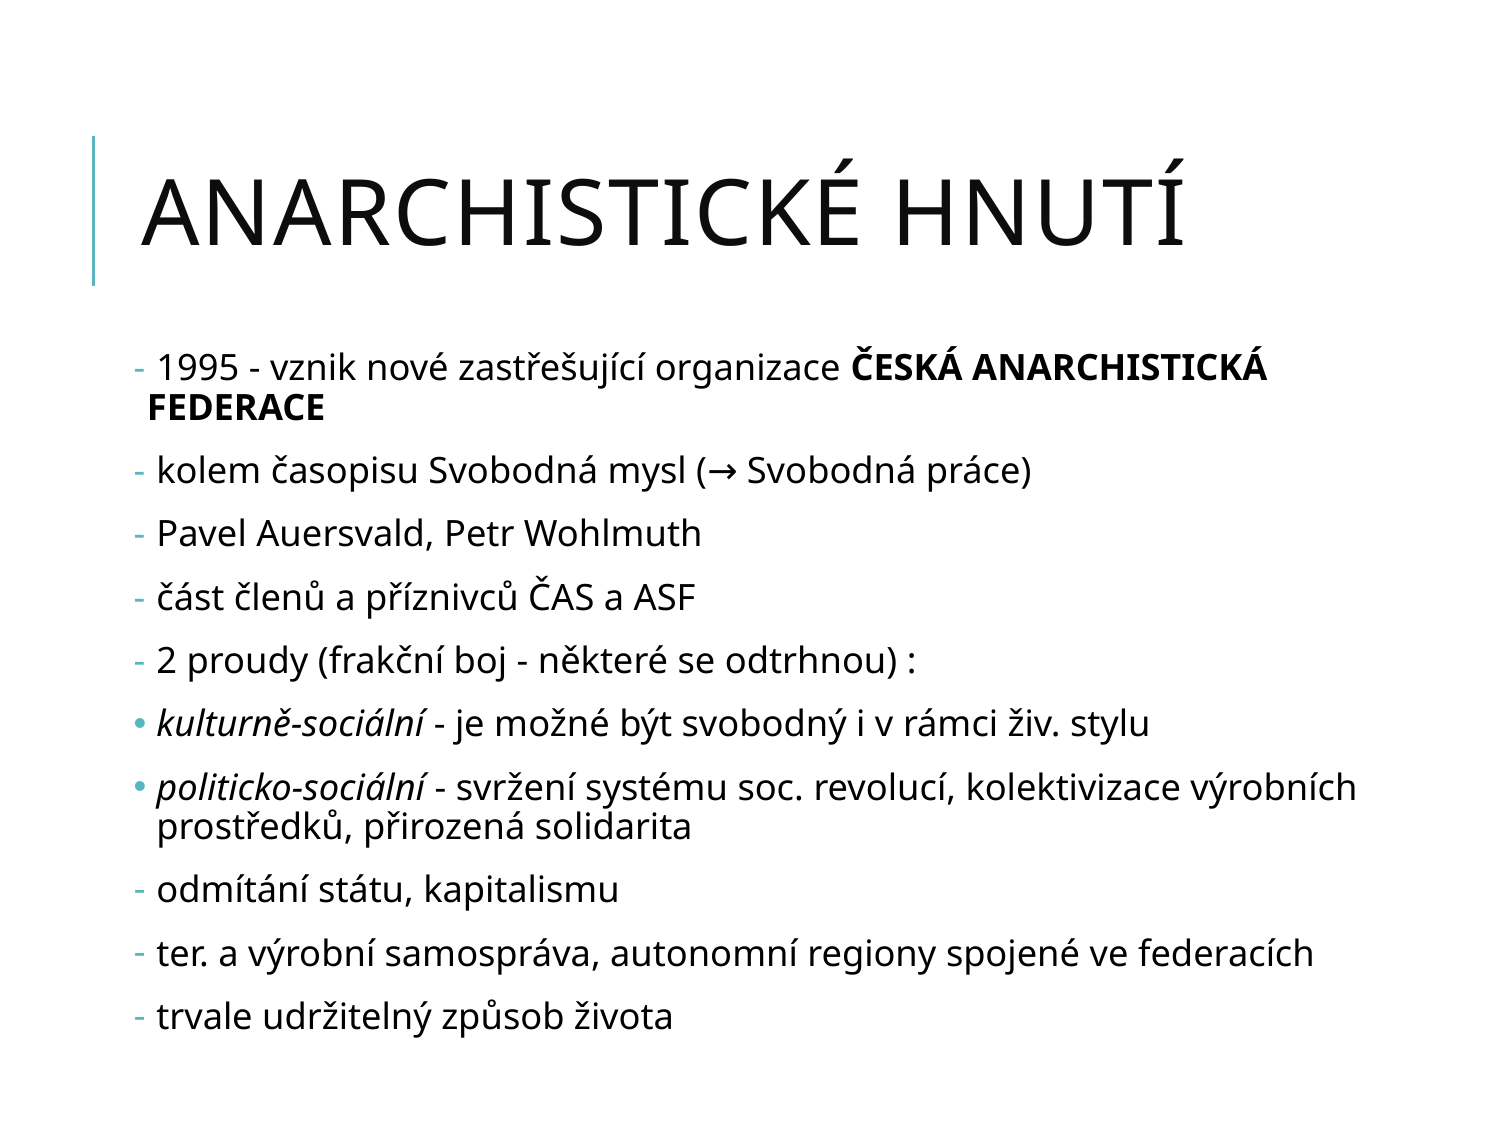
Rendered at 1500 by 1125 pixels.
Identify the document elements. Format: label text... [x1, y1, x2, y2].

list 1995 - vznik nové zastřešující organizace Česká anarchistická federace kolem časopisu Svobodná mysl (→ Svobodná práce) Pavel Auersvald, Petr Wohlmuth část členů a příznivců ČAS a ASF 2 proudy (frakční boj - některé se odtrhnou) : kulturně-sociální - je možné být svobodný i v rámci živ. stylu politicko-sociální - svržení systému soc. revolucí, kolektivizace výrobních prostředků, přirozená solidarita odmítání státu, kapitalismu ter. a výrobní samospráva, autonomní regiony spojené ve federacích trvale udržitelný způsob života [126, 341, 1379, 1084]
title anarchistické hnutí [126, 96, 1322, 341]
